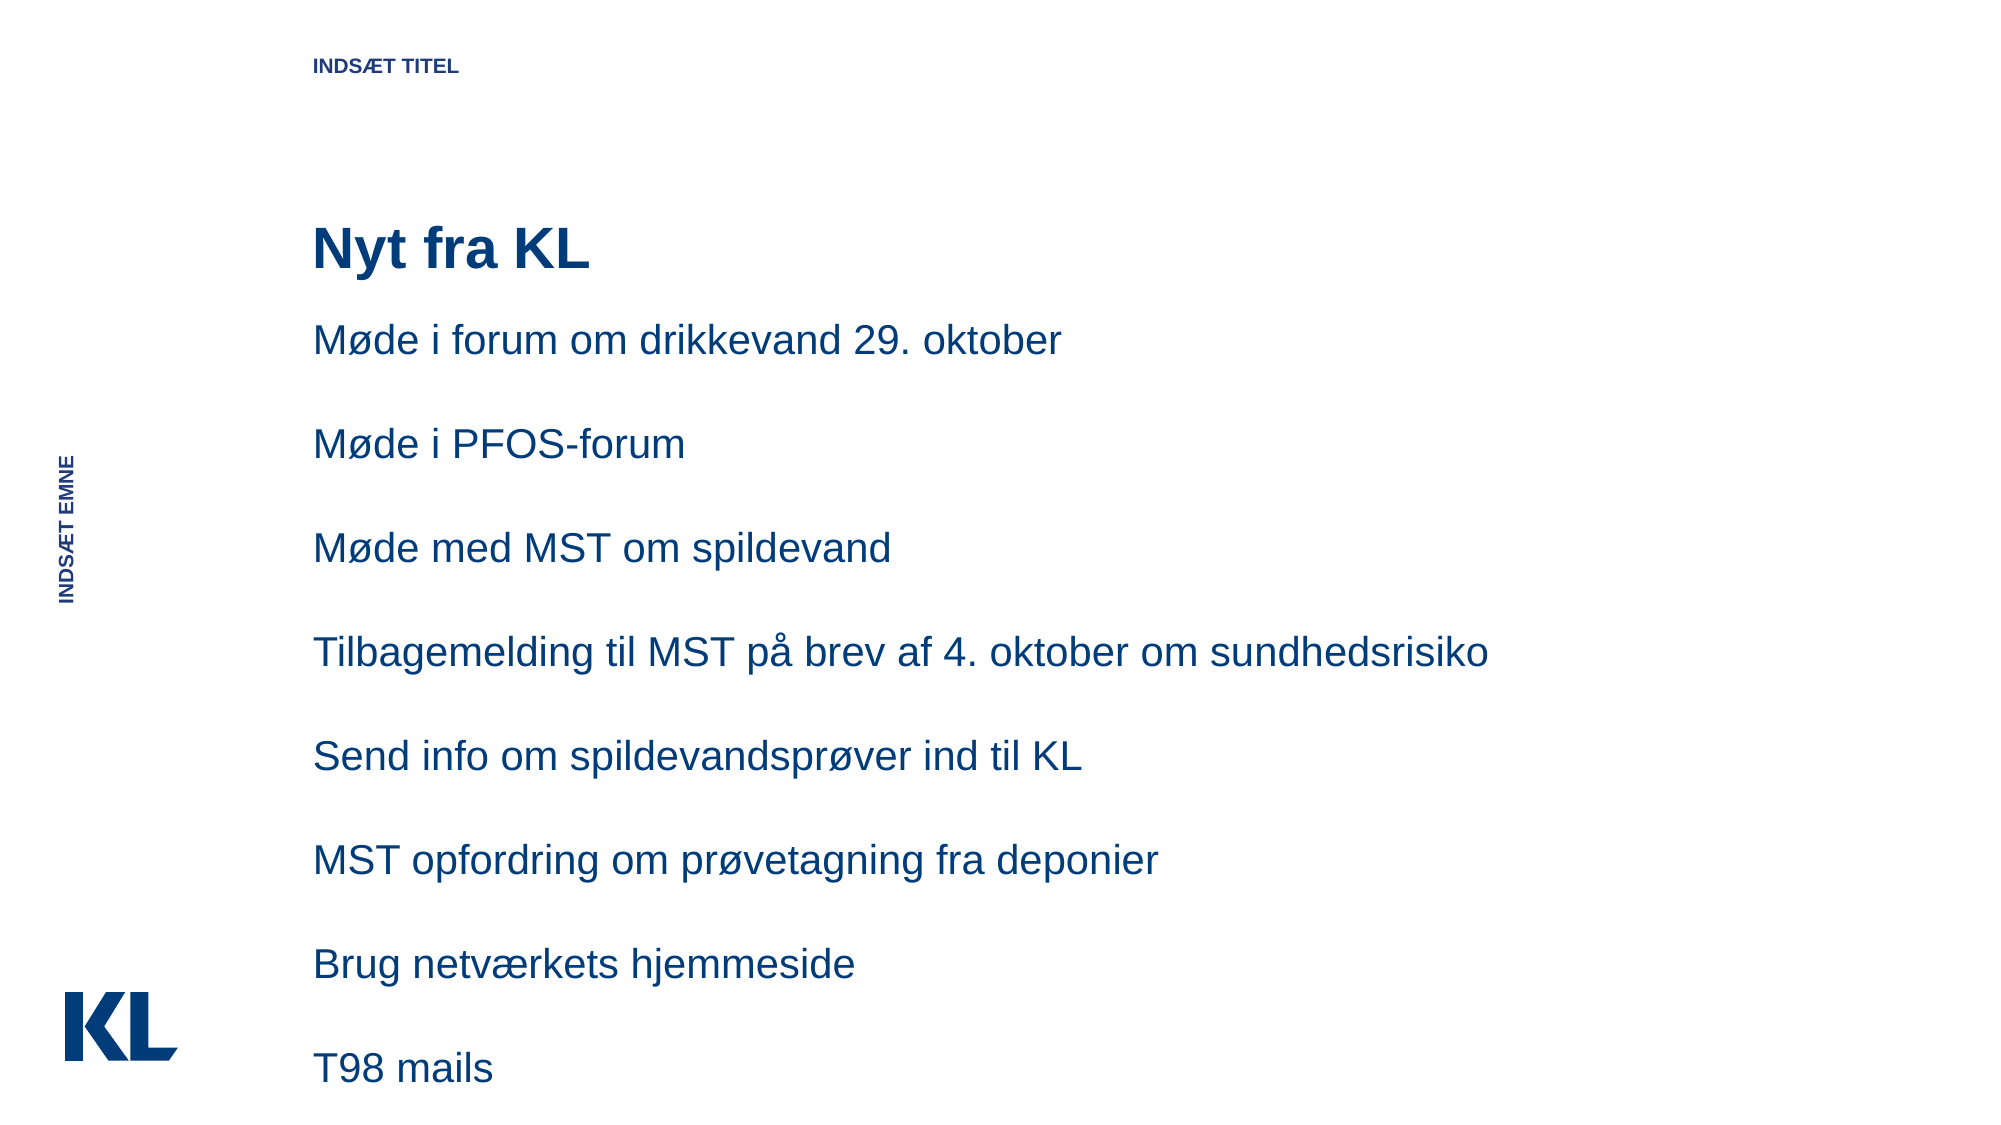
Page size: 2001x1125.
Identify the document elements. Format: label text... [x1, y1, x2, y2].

title Nyt fra KL [312, 129, 1554, 280]
slide_number Indsæt titel [312, 0, 1809, 130]
list Møde i forum om drikkevand 29. oktober Møde i PFOS-forum Møde med MST om spildevand Tilbagemelding til MST på brev af 4. oktober om sundhedsrisiko Send info om spildevandsprøver ind til KL MST opfordring om prøvetagning fra deponier Brug netværkets hjemmeside T98 mails [312, 311, 1554, 930]
footer Indsæt emne [0, 129, 130, 930]
